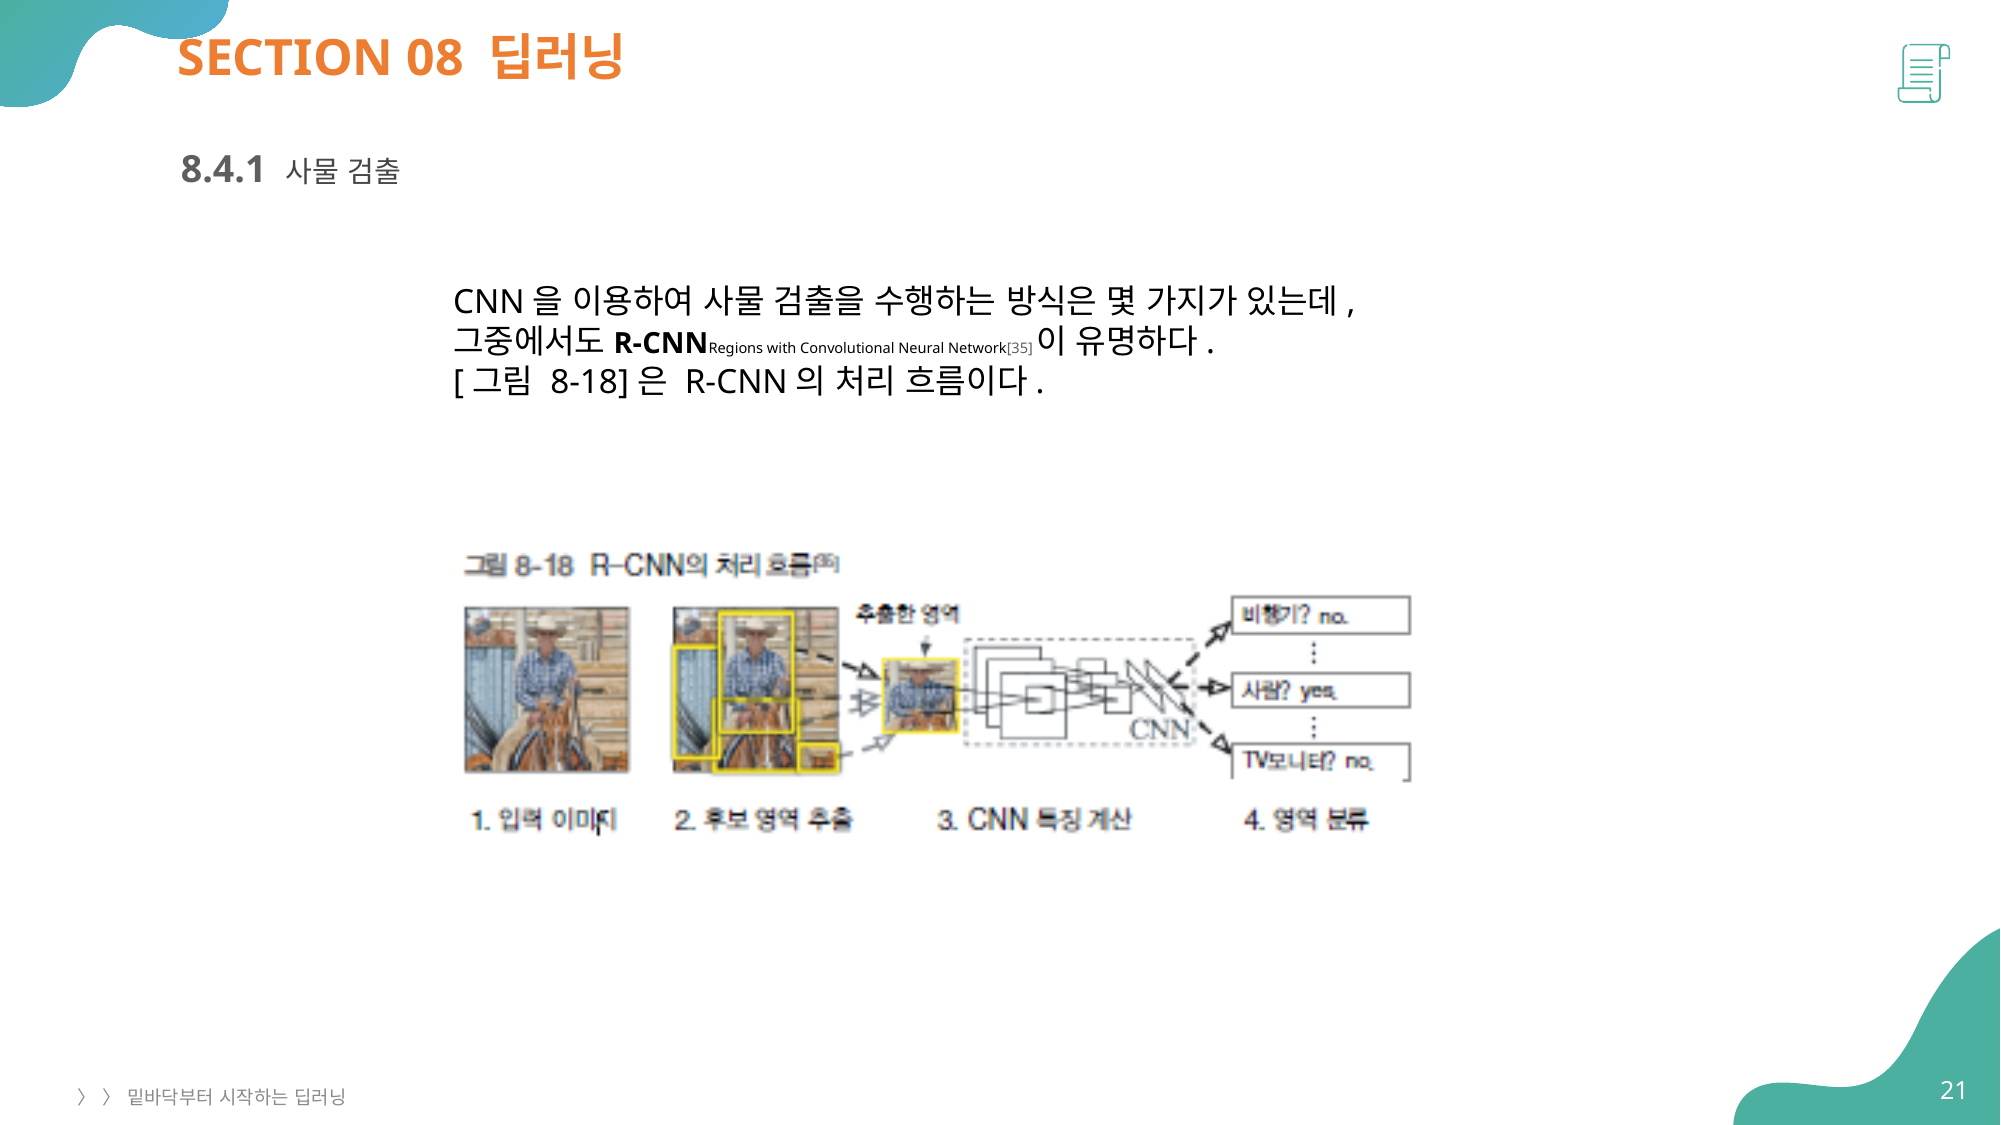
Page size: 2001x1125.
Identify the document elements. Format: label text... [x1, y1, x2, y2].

slide_number 21 [1917, 1061, 1984, 1122]
footer 〉 〉 밑바닥부터 시작하는 딥러닝 [63, 1085, 738, 1109]
text_box SECTION 08 딥러닝 [162, 25, 2000, 95]
text_box CNN을 이용하여 사물 검출을 수행하는 방식은 몇 가지가 있는데, 그중에서도R-CNNRegions with Convolutional Neural Network[35]이 유명하다. [그림 8-18]은 R-CNN의 처리 흐름이다. [438, 272, 1439, 408]
picture [457, 540, 1505, 845]
text_box 8.4.1 사물 검출 [166, 137, 417, 198]
